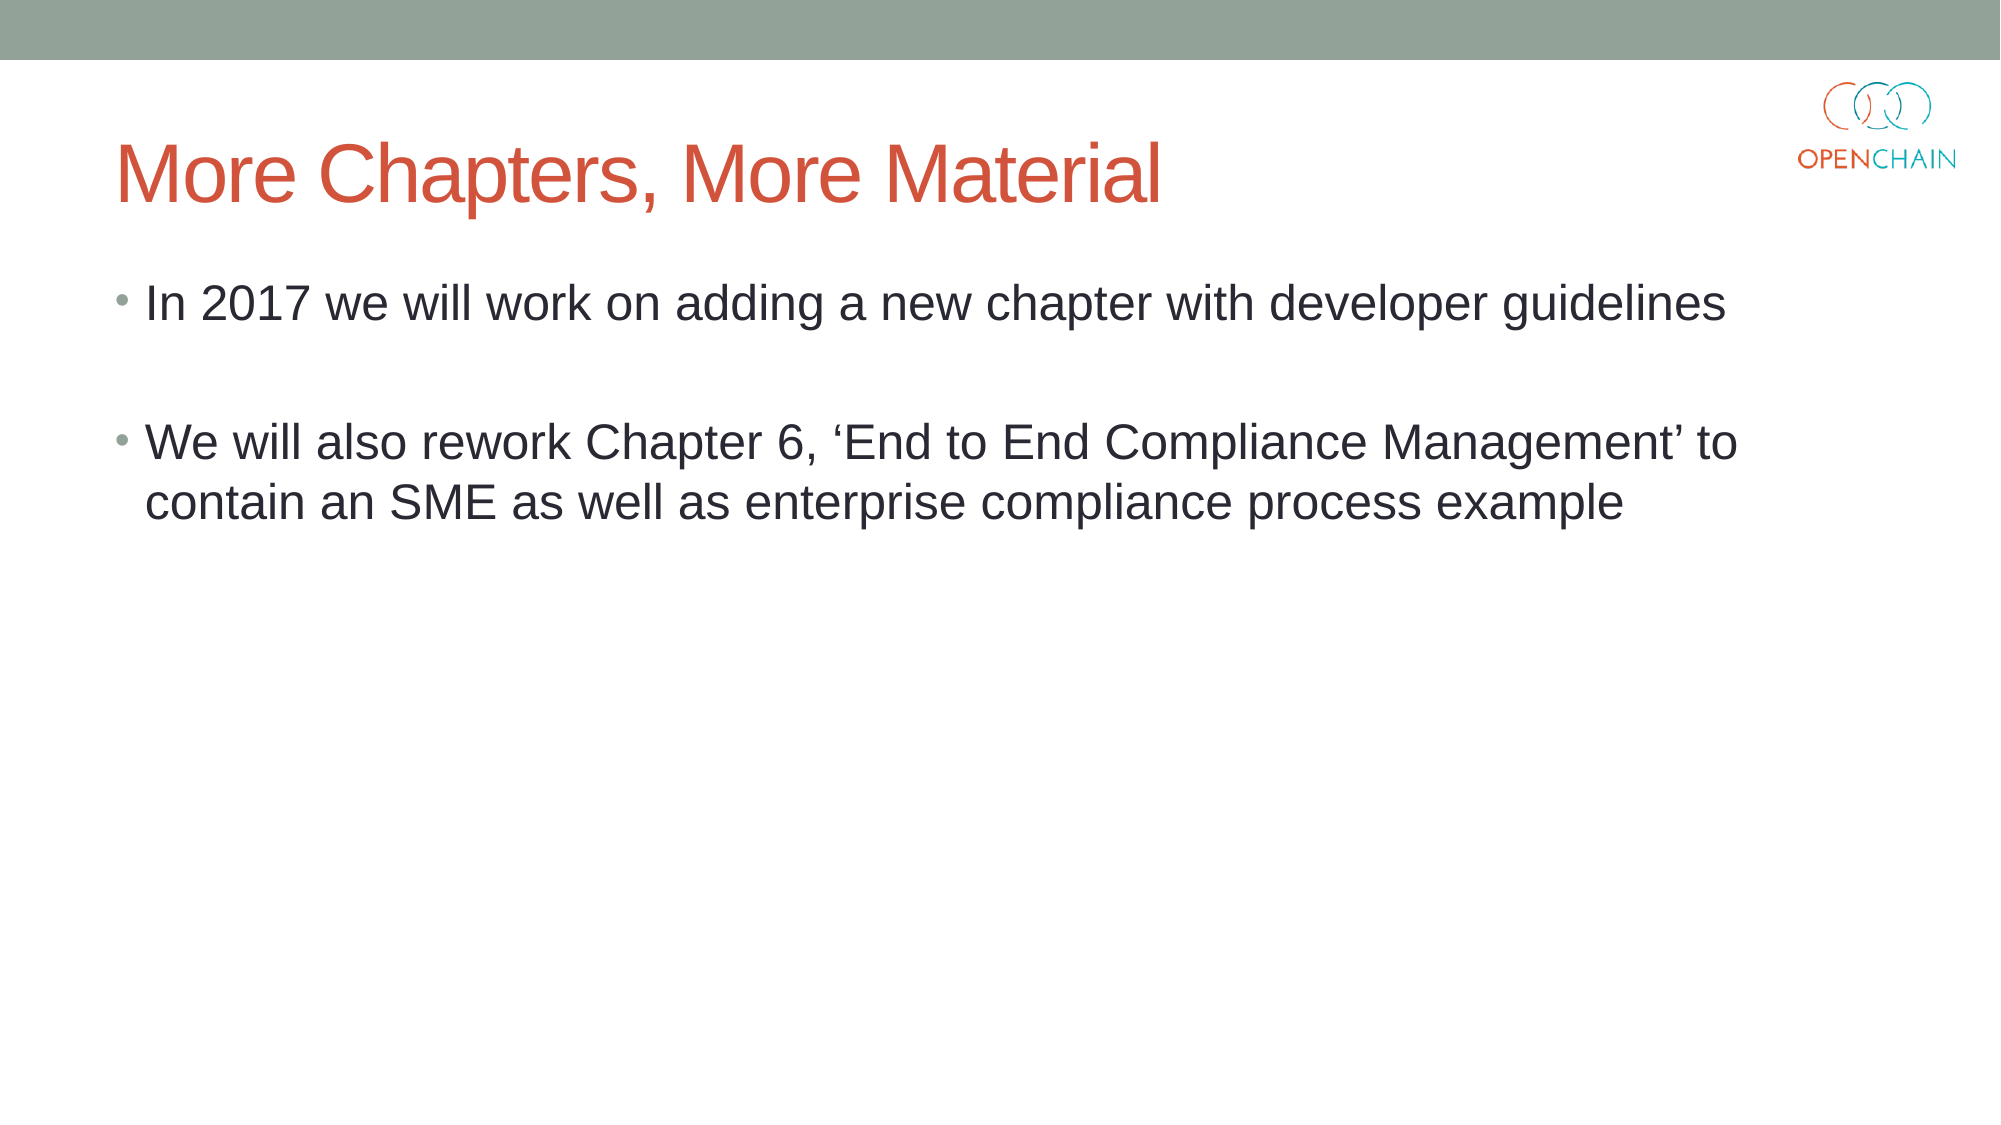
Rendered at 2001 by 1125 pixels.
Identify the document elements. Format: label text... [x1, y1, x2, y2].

title More Chapters, More Material [99, 87, 1900, 250]
picture [1798, 82, 1955, 169]
list In 2017 we will work on adding a new chapter with developer guidelines We will also rework Chapter 6, ‘End to End Compliance Management’ to contain an SME as well as enterprise compliance process example [99, 262, 1900, 1063]
